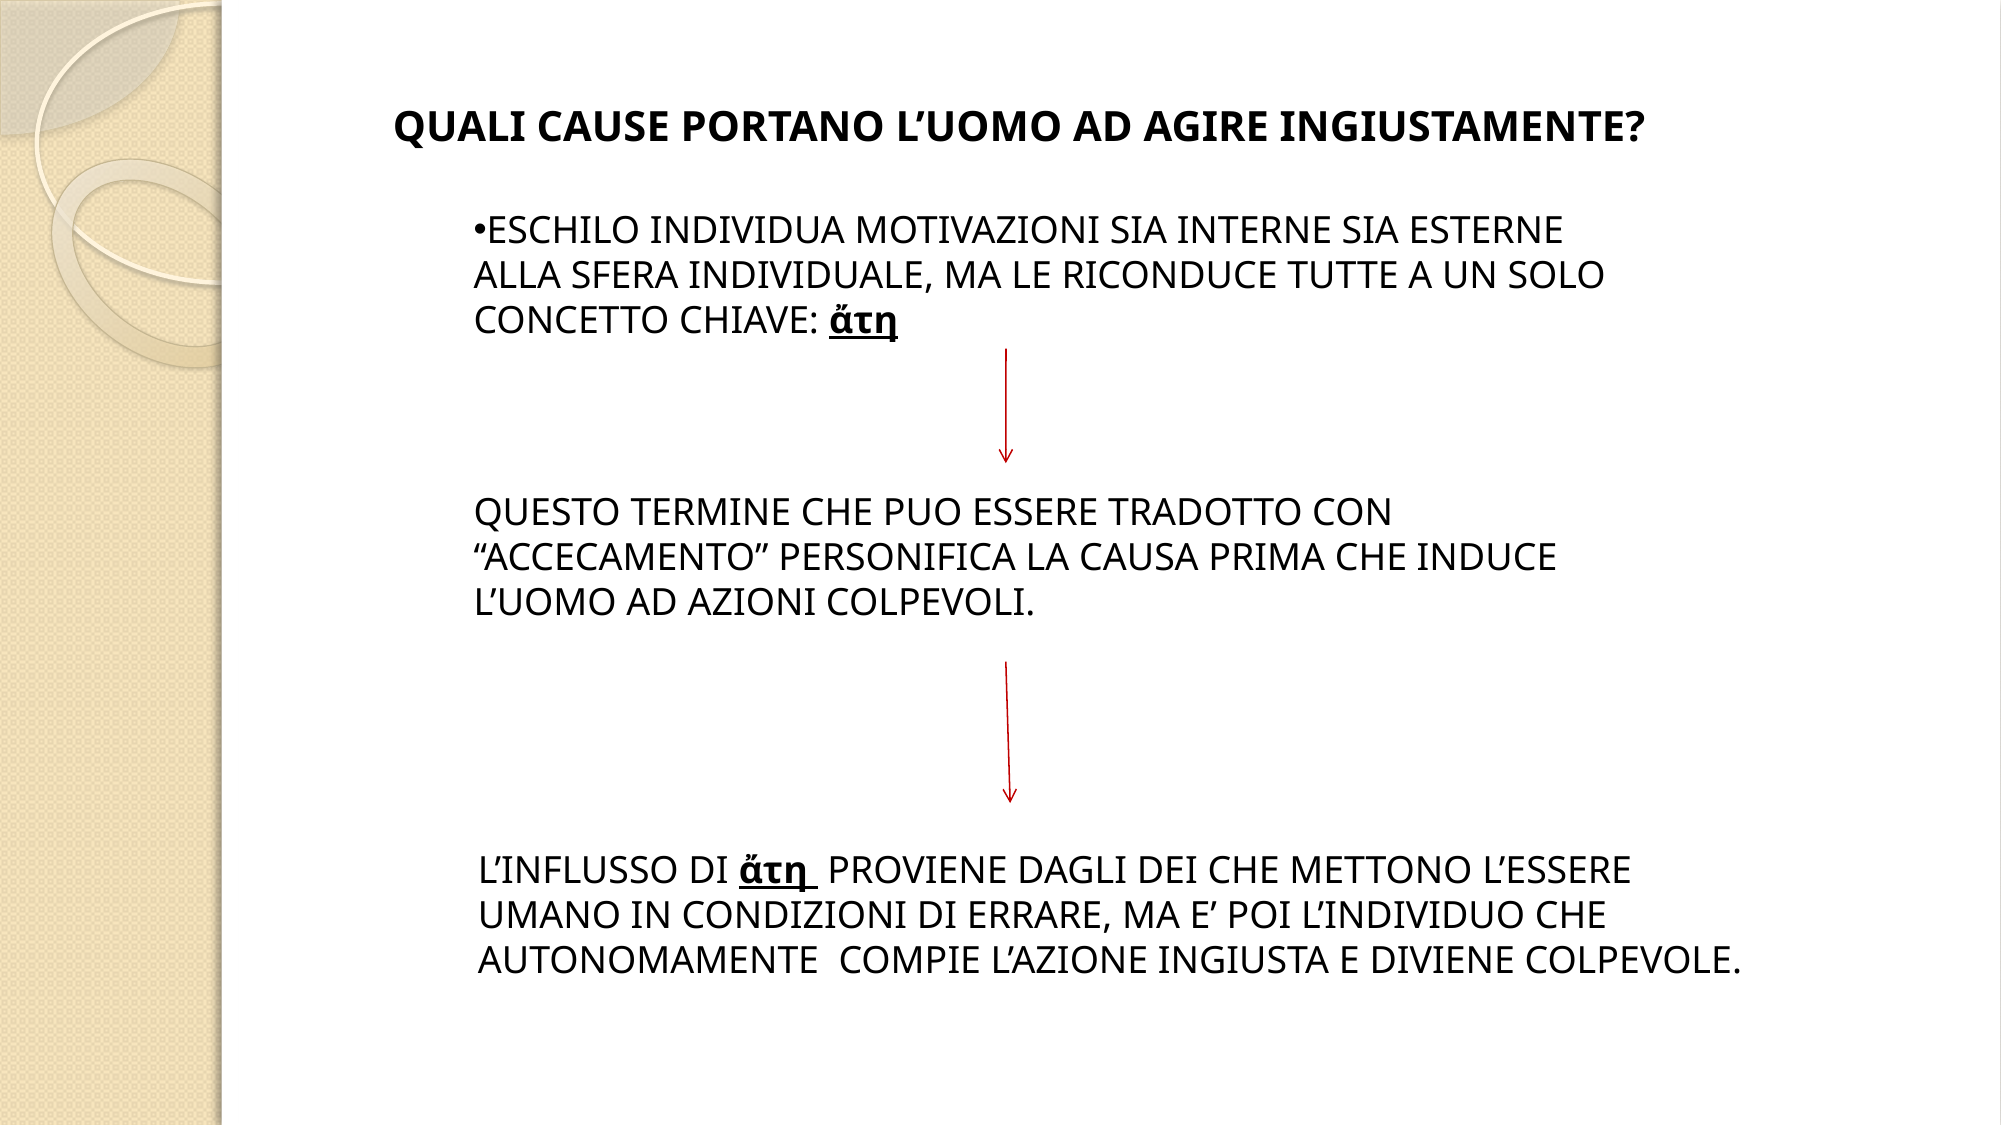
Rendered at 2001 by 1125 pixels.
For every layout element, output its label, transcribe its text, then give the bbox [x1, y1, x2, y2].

text_box QUALI CAUSE PORTANO L’UOMO AD AGIRE INGIUSTAMENTE? [291, 92, 1748, 158]
text_box QUESTO TERMINE CHE PUO ESSERE TRADOTTO CON “ACCECAMENTO” PERSONIFICA LA CAUSA PRIMA CHE INDUCE L’UOMO AD AZIONI COLPEVOLI. [458, 480, 1615, 631]
text_box L’INFLUSSO DI ἄτη PROVIENE DAGLI DEI CHE METTONO L’ESSERE UMANO IN CONDIZIONI DI ERRARE, MA E’ POI L’INDIVIDUO CHE AUTONOMAMENTE COMPIE L’AZIONE INGIUSTA E DIVIENE COLPEVOLE. [463, 838, 1765, 988]
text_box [937, 730, 1079, 735]
text_box ESCHILO INDIVIDUA MOTIVAZIONI SIA INTERNE SIA ESTERNE ALLA SFERA INDIVIDUALE, MA LE RICONDUCE TUTTE A UN SOLO CONCETTO CHIAVE: ἄτη [458, 198, 1628, 349]
